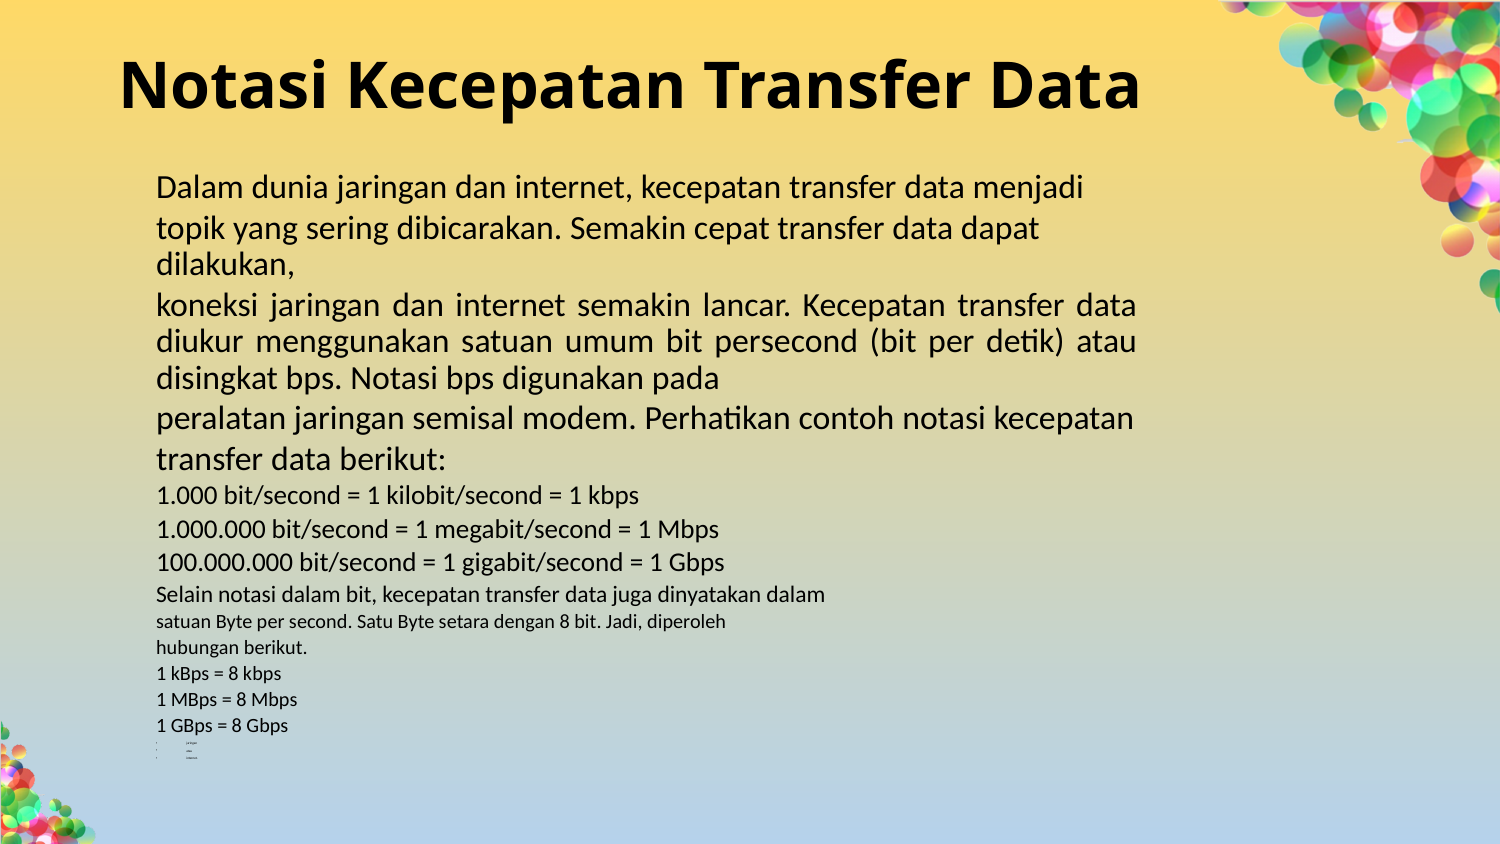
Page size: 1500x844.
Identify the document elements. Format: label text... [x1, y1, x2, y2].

picture [1217, 0, 1500, 314]
picture [0, 720, 121, 844]
list Dalam dunia jaringan dan internet, kecepatan transfer data menjadi topik yang sering dibicarakan. Semakin cepat transfer data dapat dilakukan, koneksi jaringan dan internet semakin lancar. Kecepatan transfer data diukur menggunakan satuan umum bit persecond (bit per detik) atau disingkat bps. Notasi bps digunakan pada peralatan jaringan semisal modem. Perhatikan contoh notasi kecepatan transfer data berikut: 1.000 bit/second = 1 kilobit/second = 1 kbps 1.000.000 bit/second = 1 megabit/second = 1 Mbps 100.000.000 bit/second = 1 gigabit/second = 1 Gbps Selain notasi dalam bit, kecepatan transfer data juga dinyatakan dalam satuan Byte per second. Satu Byte setara dengan 8 bit. Jadi, diperoleh hubungan berikut. 1 kBps = 8 kbps 1 MBps = 8 Mbps 1 GBps = 8 Gbps jaringan atau internet. [141, 162, 1152, 791]
title Notasi Kecepatan Transfer Data [103, 44, 1217, 208]
